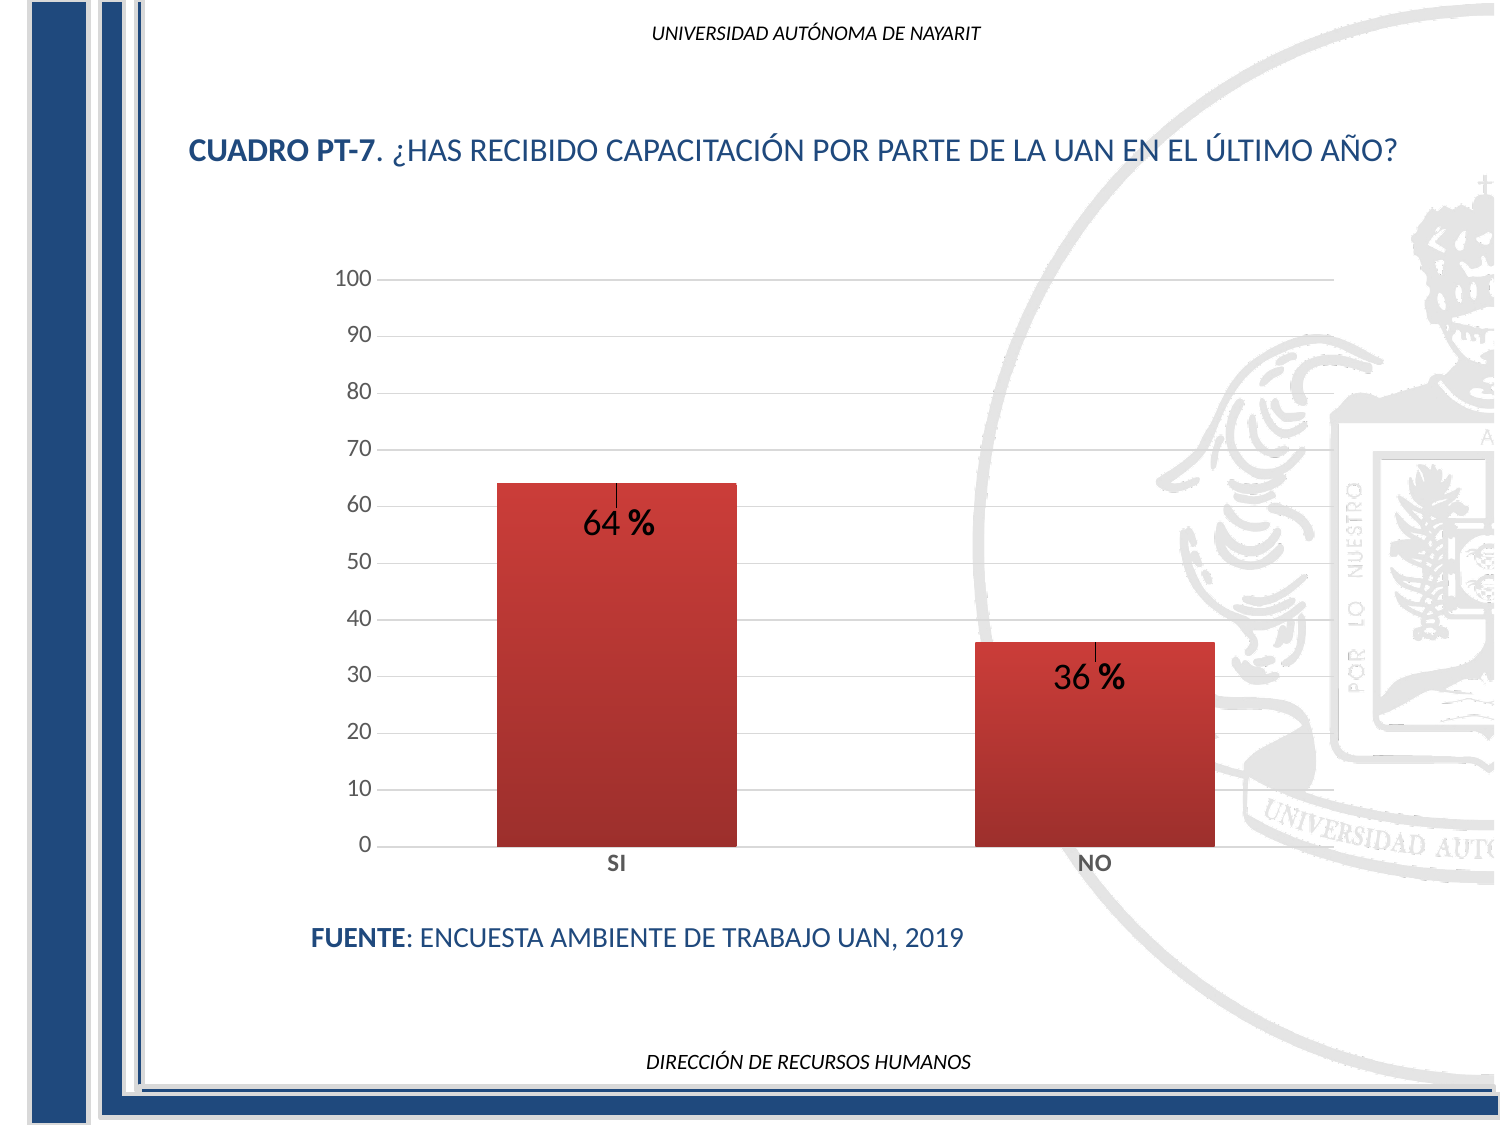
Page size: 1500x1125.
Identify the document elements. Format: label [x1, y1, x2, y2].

text_box [29, 0, 1500, 1125]
chart [312, 254, 1356, 891]
